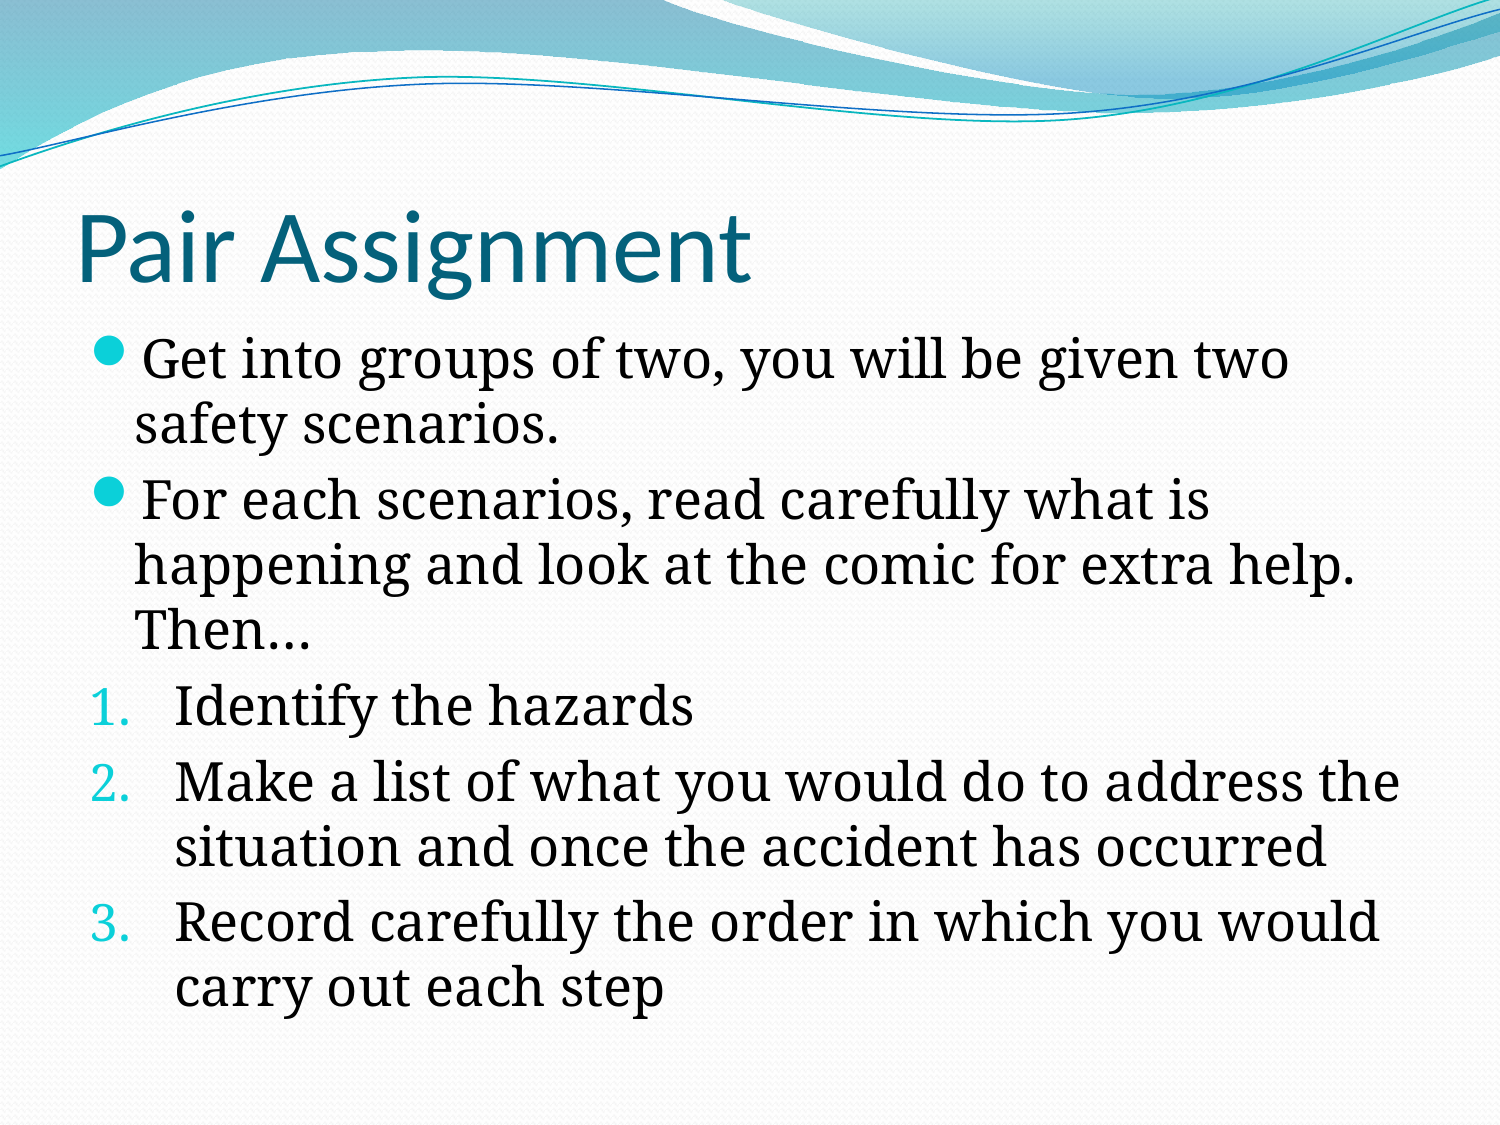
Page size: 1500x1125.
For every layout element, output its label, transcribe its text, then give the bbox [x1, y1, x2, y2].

list Get into groups of two, you will be given two safety scenarios. For each scenarios, read carefully what is happening and look at the comic for extra help. Then… Identify the hazards Make a list of what you would do to address the situation and once the accident has occurred Record carefully the order in which you would carry out each step [75, 317, 1425, 1038]
title Pair Assignment [75, 115, 1425, 303]
